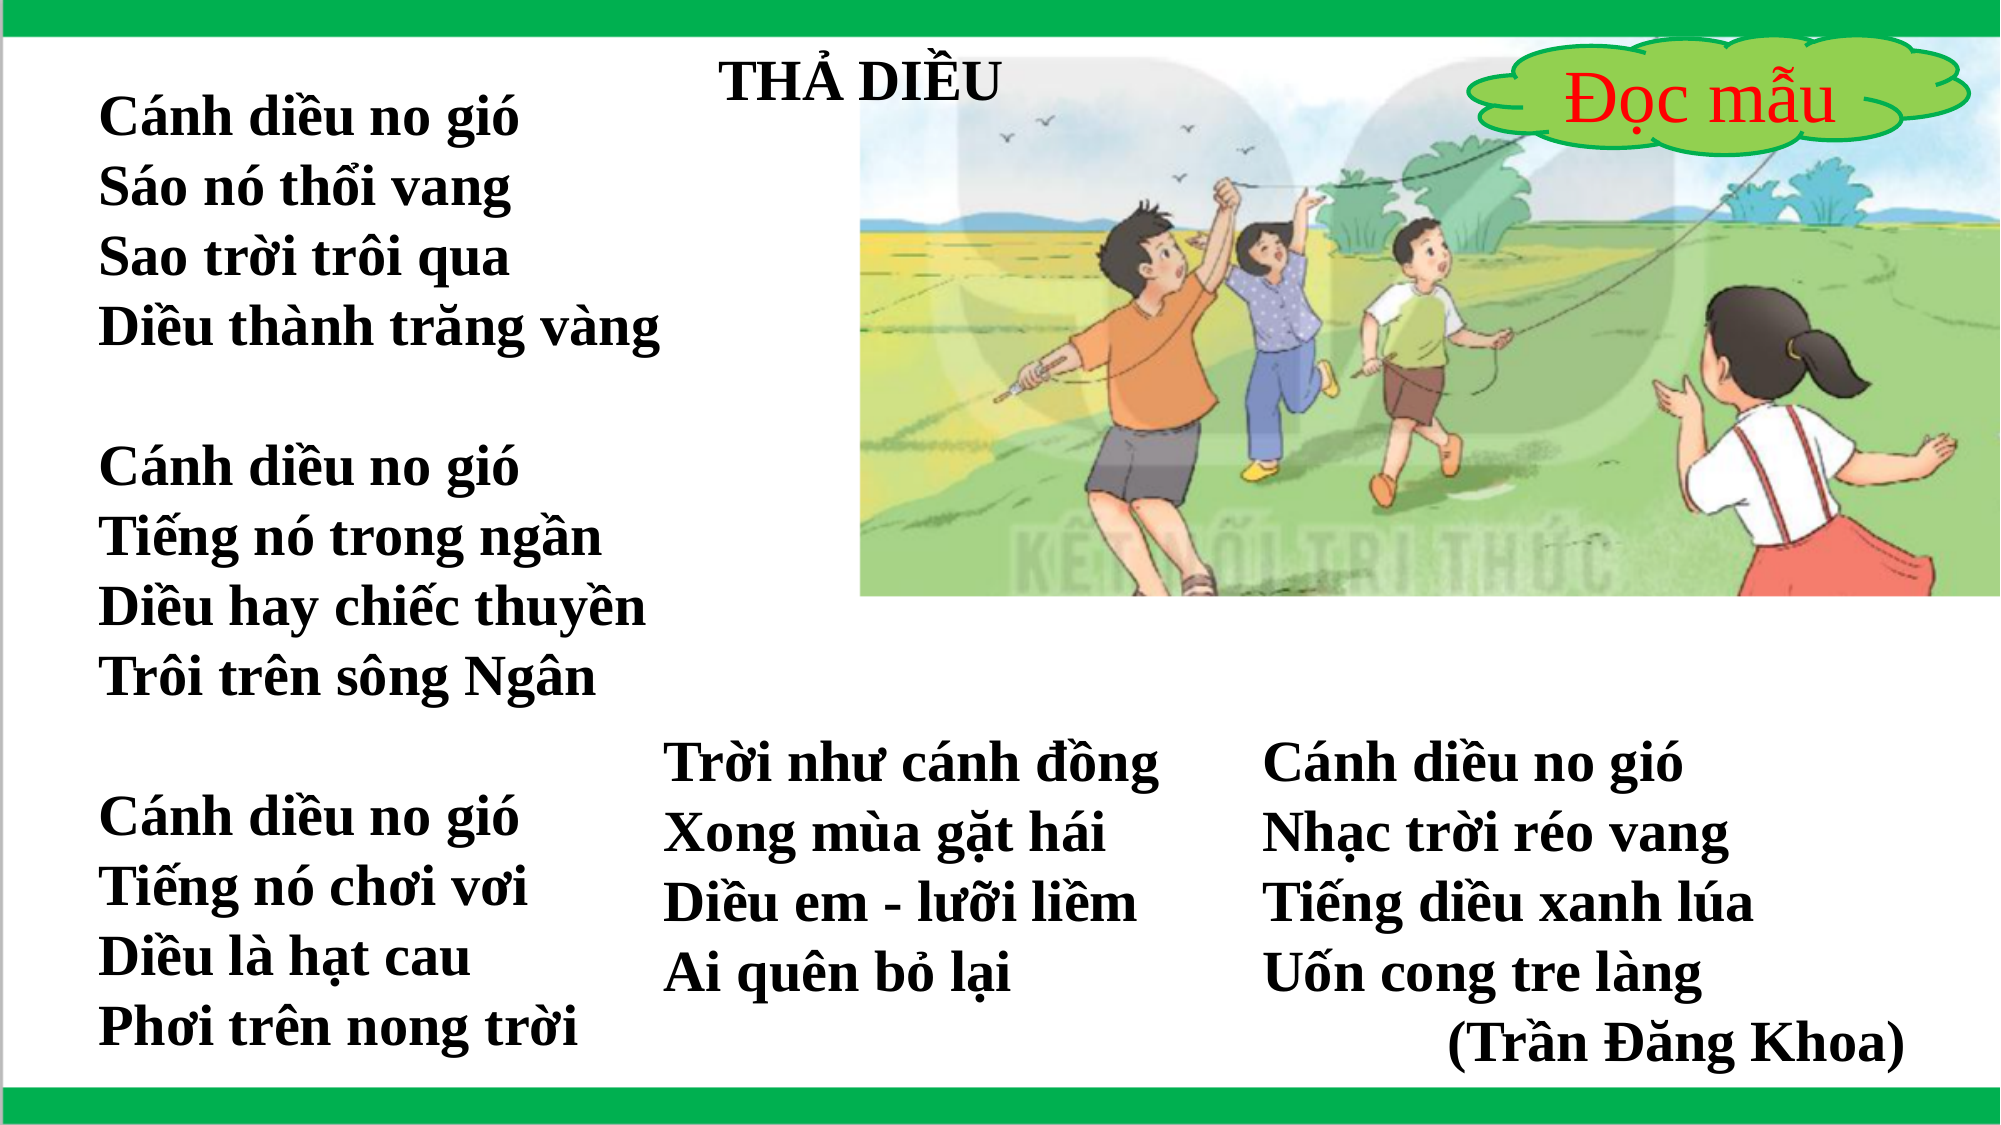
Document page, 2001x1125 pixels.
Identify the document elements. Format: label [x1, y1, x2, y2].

list [0, 0, 2000, 1125]
